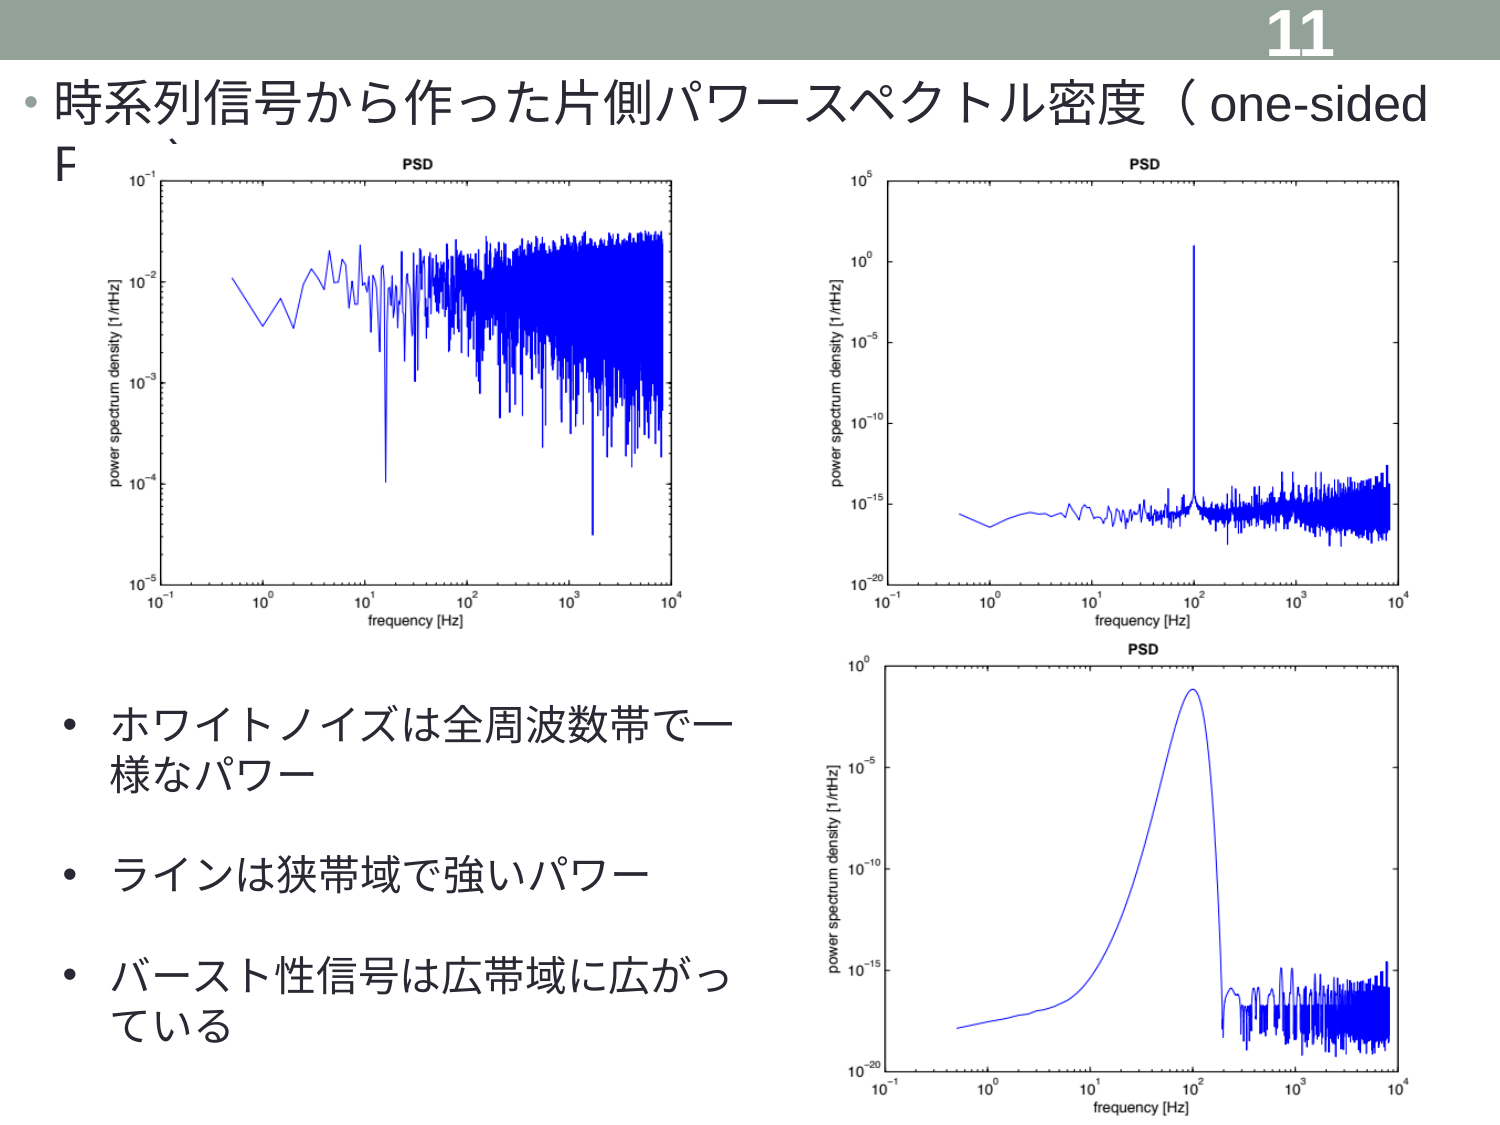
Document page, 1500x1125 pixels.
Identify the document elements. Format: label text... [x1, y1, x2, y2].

text_box ホワイトノイズは全周波数帯で一様なパワー ラインは狭帯域で強いパワー バースト性信号は広帯域に広がっている [47, 691, 782, 1057]
list 時系列信号から作った片側パワースペクトル密度（one-sided PSD） [8, 63, 1500, 1063]
picture [799, 144, 1459, 1125]
picture [74, 144, 732, 639]
slide_number 11 [1250, 3, 1425, 57]
